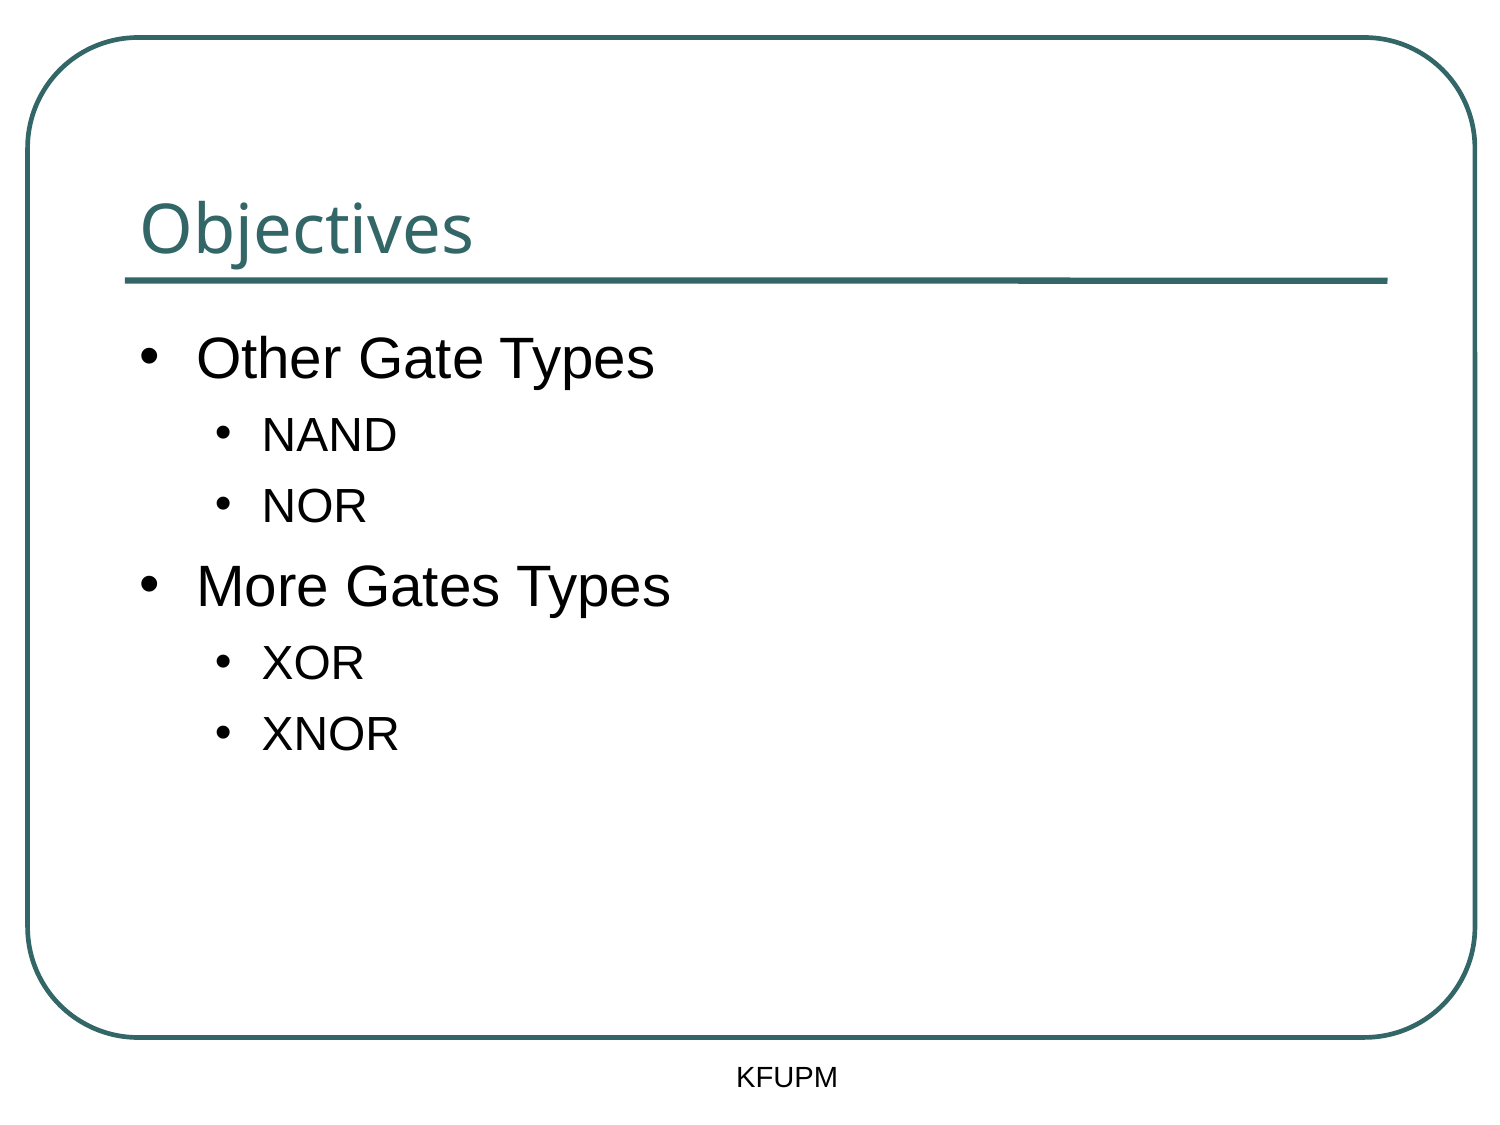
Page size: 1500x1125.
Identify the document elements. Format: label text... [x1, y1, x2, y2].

list Other Gate Types NAND NOR More Gates Types XOR XNOR [124, 312, 1388, 975]
title Objectives [124, 87, 1388, 275]
footer KFUPM [549, 1050, 1025, 1125]
